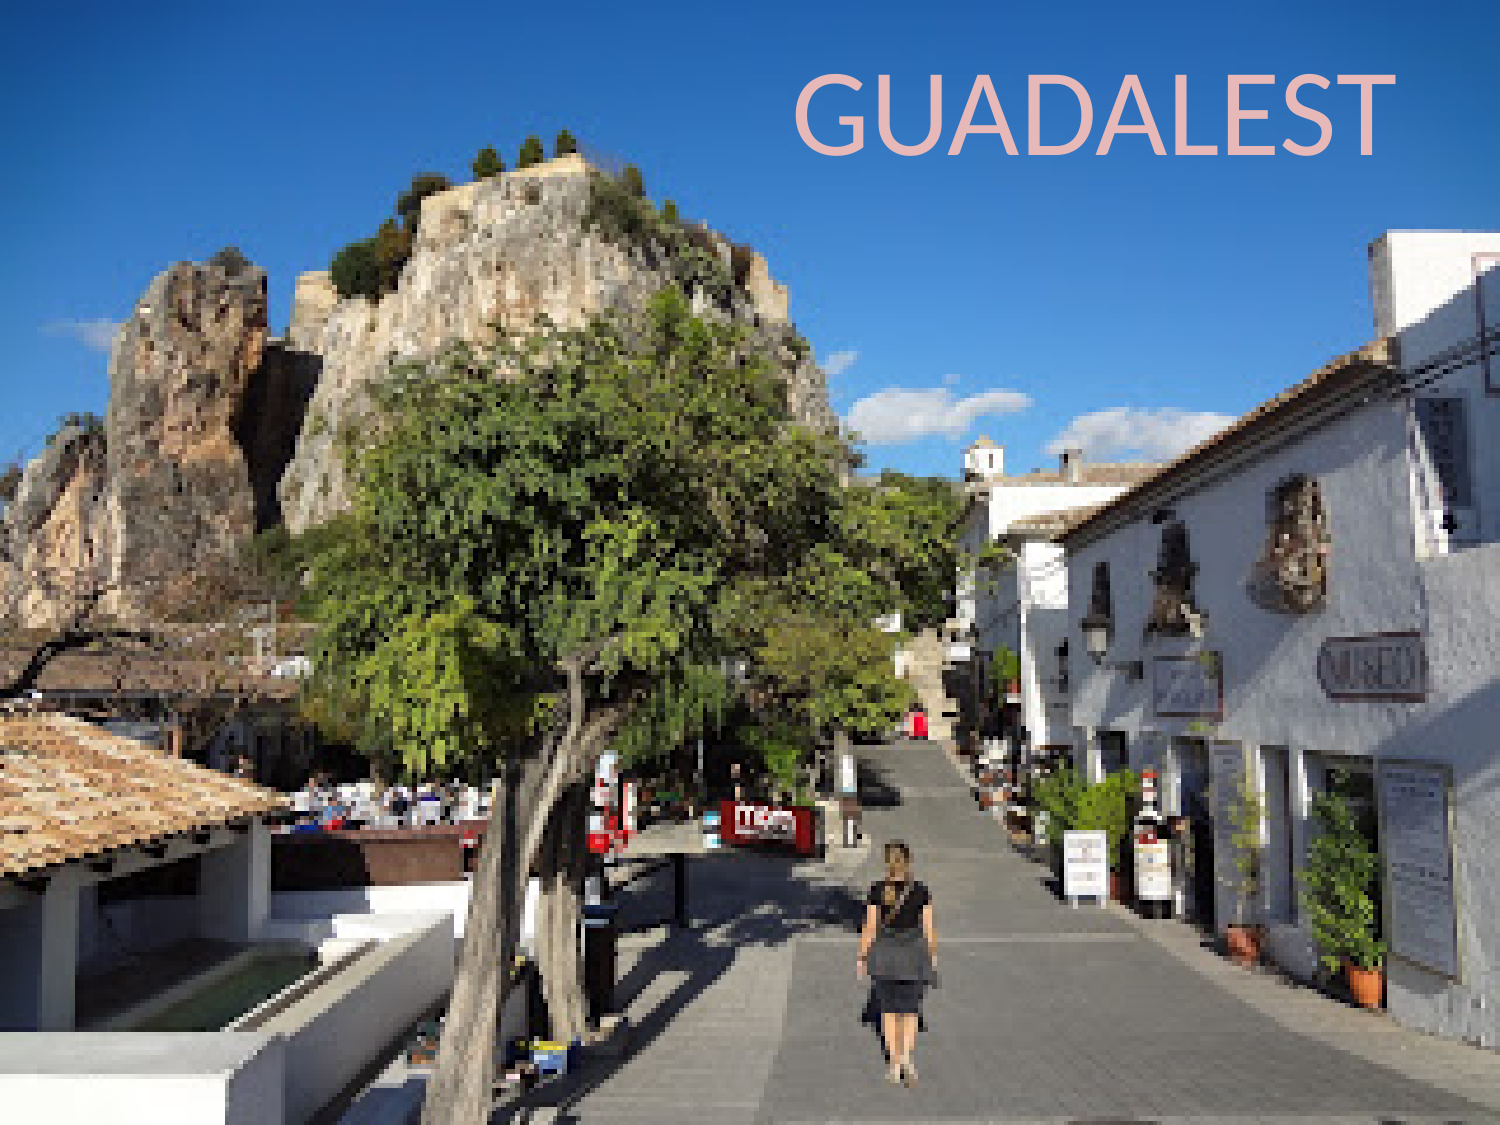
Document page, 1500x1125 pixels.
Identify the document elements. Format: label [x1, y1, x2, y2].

list [0, 0, 1500, 1125]
